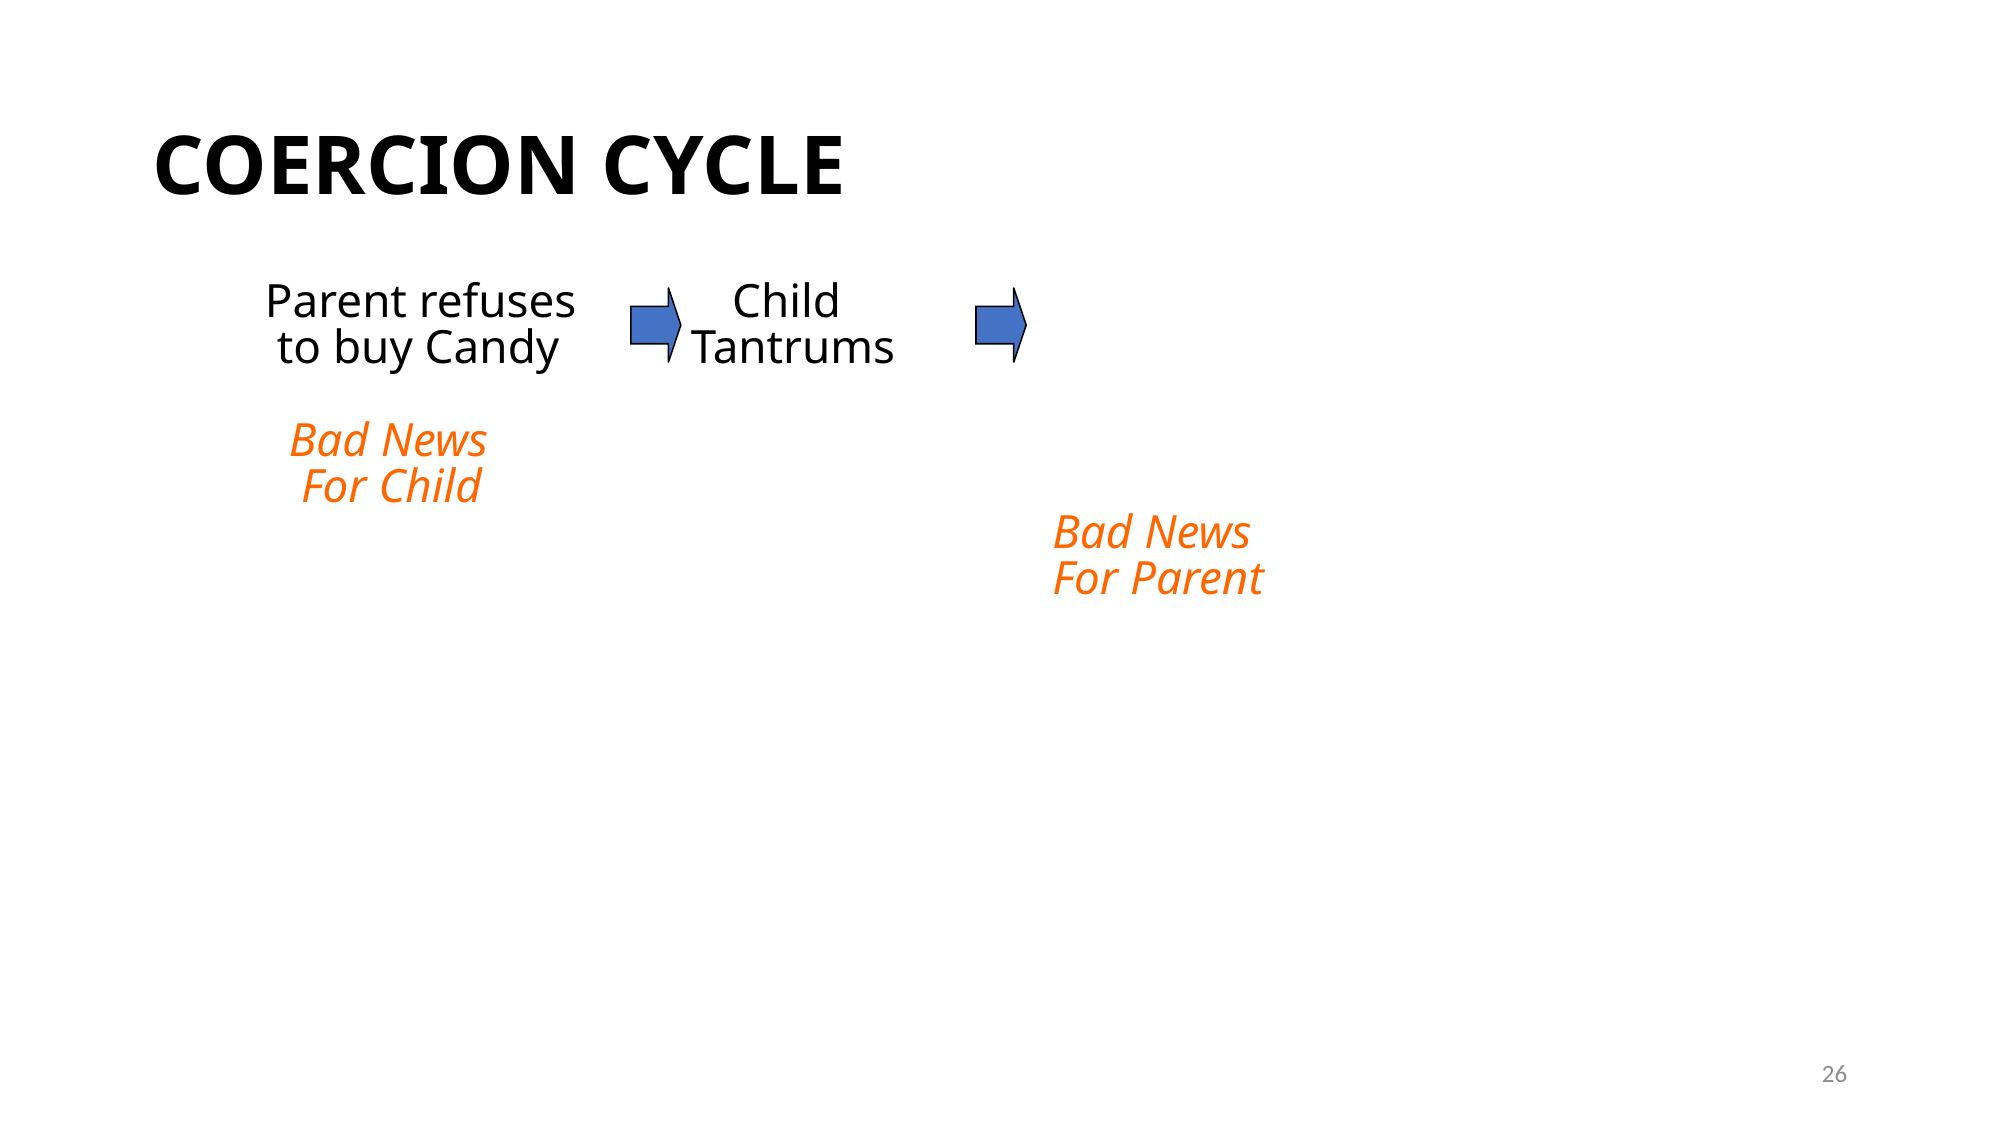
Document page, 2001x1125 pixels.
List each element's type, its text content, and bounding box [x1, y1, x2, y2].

title COERCION CYCLE [137, 59, 1863, 278]
text_box [976, 287, 1027, 363]
list Parent refuses Child to buy Candy Tantrums Bad News For Child Bad News For Parent [249, 274, 1750, 1005]
slide_number 26 [1412, 1042, 1863, 1103]
text_box [630, 287, 681, 363]
